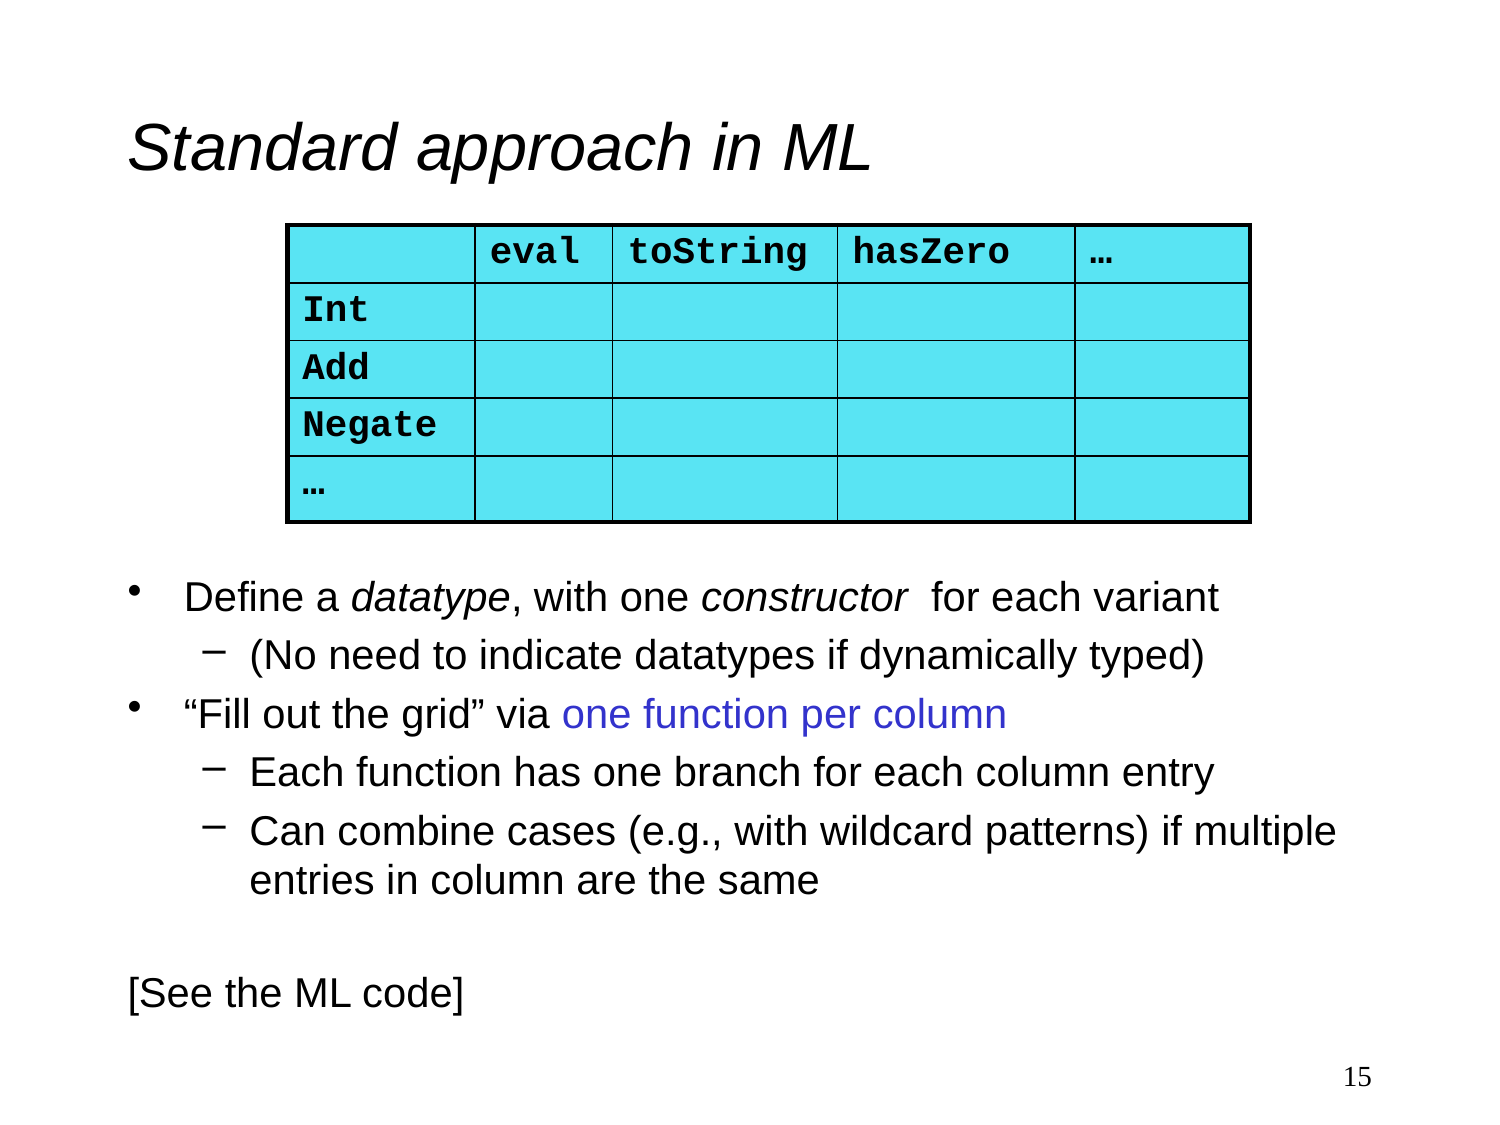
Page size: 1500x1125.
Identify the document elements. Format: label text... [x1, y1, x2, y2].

table_header … [1076, 227, 1248, 282]
table_cell [476, 457, 612, 520]
table_header hasZero [838, 227, 1074, 282]
table_cell [838, 399, 1074, 455]
table_cell [838, 457, 1074, 520]
table_cell [1076, 341, 1248, 397]
table_cell [613, 284, 837, 340]
table_cell [476, 399, 612, 455]
table_cell [838, 284, 1074, 340]
table_header [290, 227, 474, 282]
table_cell [476, 284, 612, 340]
table_cell [1076, 399, 1248, 455]
list Define a datatype, with one constructor for each variant (No need to indicate datatypes if dynamically typed) “Fill out the grid” via one function per column Each function has one branch for each column entry Can combine cases (e.g., with wildcard patterns) if multiple entries in column are the same [See the ML code] [112, 562, 1388, 1001]
table_cell [613, 457, 837, 520]
slide_number 15 [1074, 1049, 1388, 1125]
table_header toString [613, 227, 837, 282]
table_cell [1076, 457, 1248, 520]
table_header eval [476, 227, 612, 282]
table_cell Negate [290, 399, 474, 455]
table_cell … [290, 457, 474, 520]
table_cell [838, 341, 1074, 397]
table_cell Int [290, 284, 474, 340]
table_cell [613, 341, 837, 397]
title Standard approach in ML [112, 49, 1388, 238]
table_cell [613, 399, 837, 455]
table_cell Add [290, 341, 474, 397]
table_cell [476, 341, 612, 397]
table_cell [1076, 284, 1248, 340]
